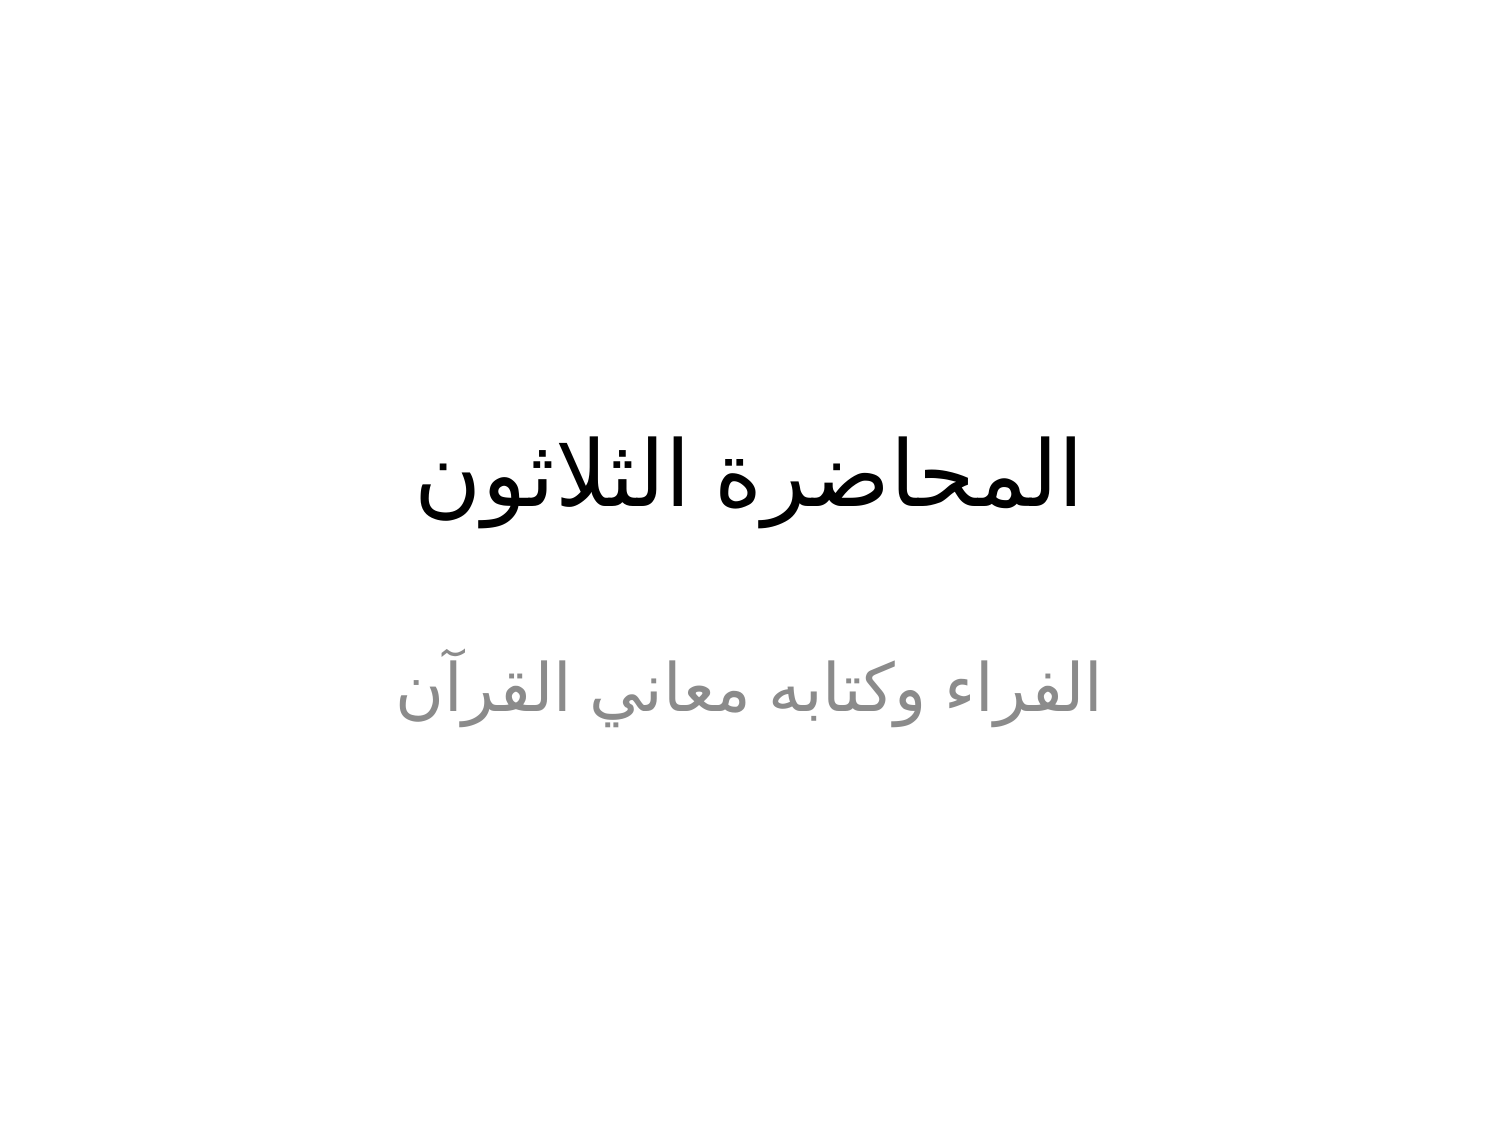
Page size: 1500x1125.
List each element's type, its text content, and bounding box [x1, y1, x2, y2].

title المحاضرة الثلاثون [112, 349, 1388, 591]
subtitle الفراء وكتابه معاني القرآن [225, 637, 1275, 925]
